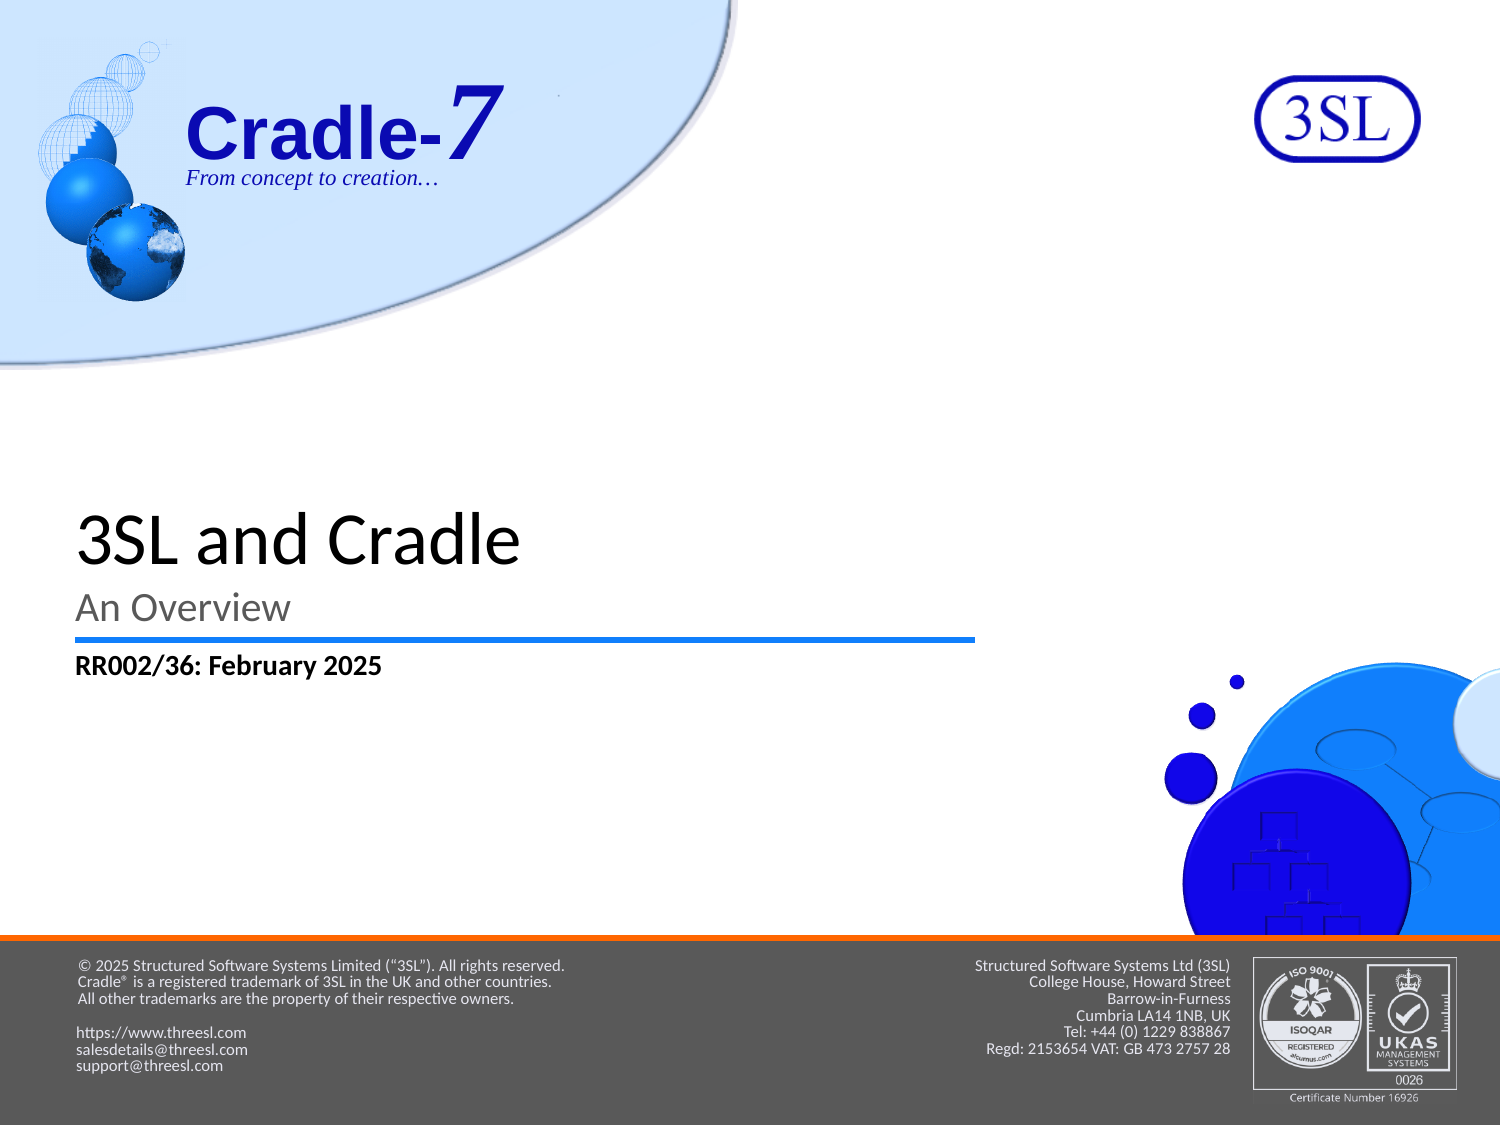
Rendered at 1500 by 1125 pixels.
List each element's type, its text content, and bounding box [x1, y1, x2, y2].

subtitle An Overview [75, 579, 1425, 630]
picture [1253, 74, 1422, 164]
picture [0, 0, 738, 370]
text_box RR002/36: February 2025 [74, 645, 750, 681]
picture [1164, 662, 1500, 935]
title 3SL and Cradle [75, 488, 1425, 579]
picture [1253, 957, 1457, 1104]
